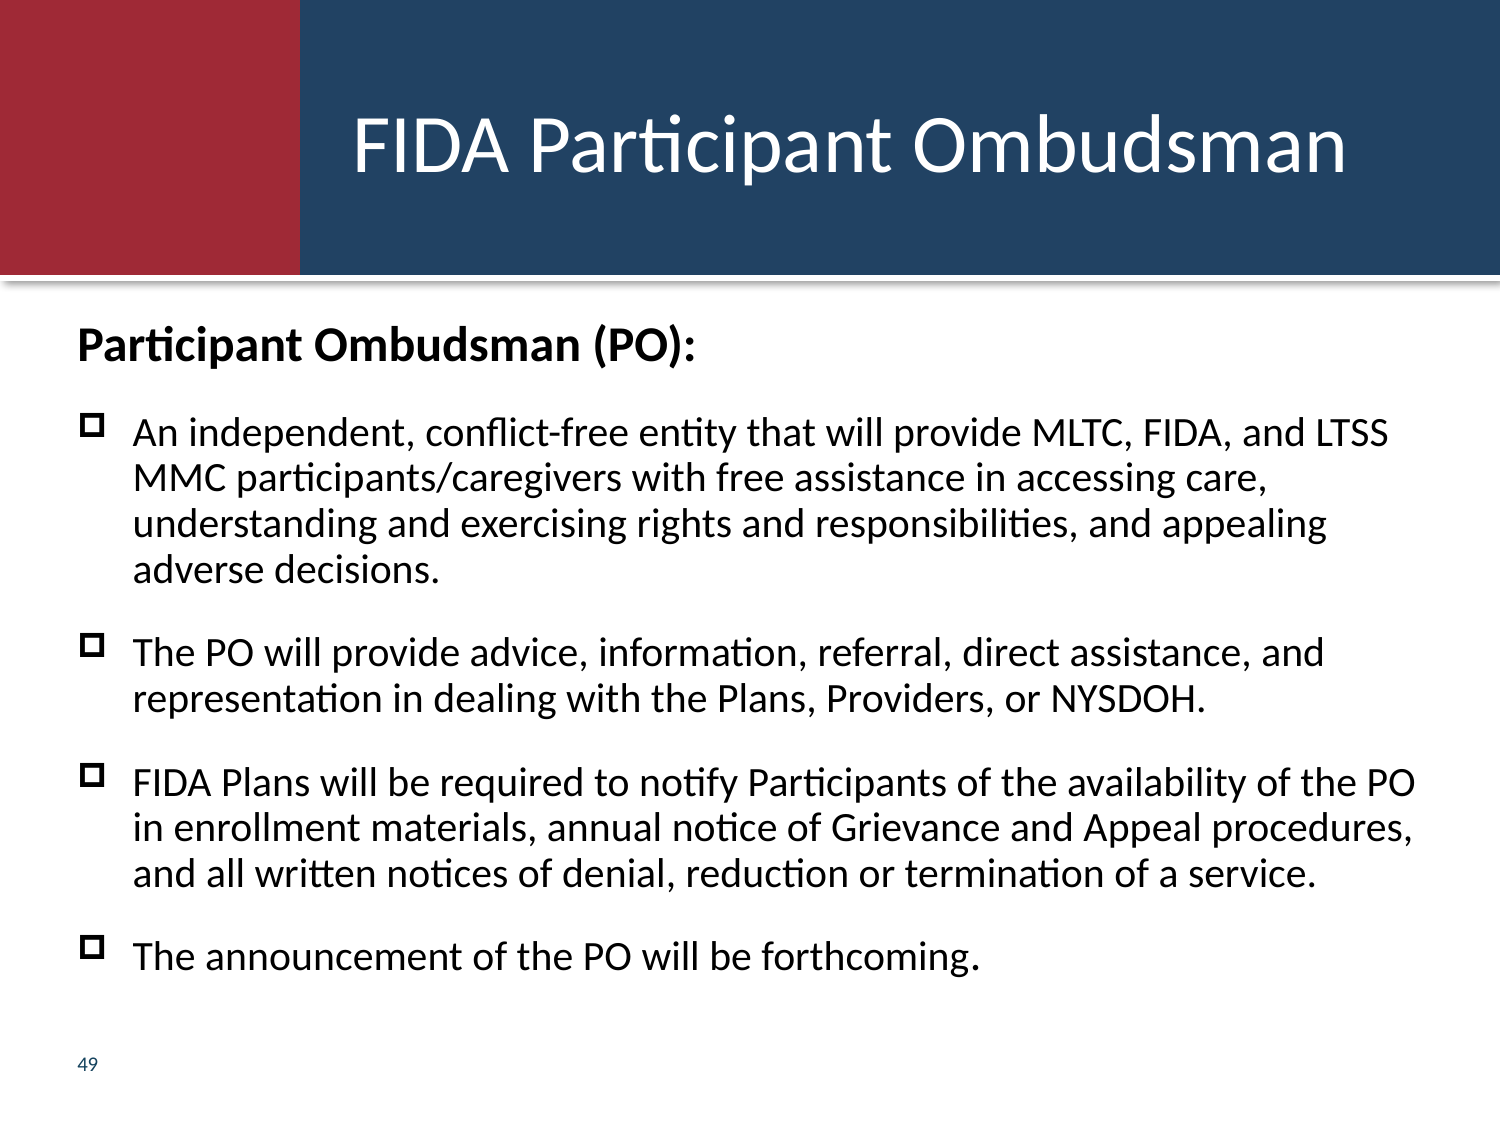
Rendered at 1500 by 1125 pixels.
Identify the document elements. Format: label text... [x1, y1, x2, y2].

footer 49 [62, 1042, 1438, 1103]
list Participant Ombudsman (PO): An independent, conflict-free entity that will provide MLTC, FIDA, and LTSS MMC participants/caregivers with free assistance in accessing care, understanding and exercising rights and responsibilities, and appealing adverse decisions. The PO will provide advice, information, referral, direct assistance, and representation in dealing with the Plans, Providers, or NYSDOH. FIDA Plans will be required to notify Participants of the availability of the PO in enrollment materials, annual notice of Grievance and Appeal procedures, and all written notices of denial, reduction or termination of a service. The announcement of the PO will be forthcoming. [62, 309, 1438, 1024]
title FIDA Participant Ombudsman [337, 45, 1425, 233]
